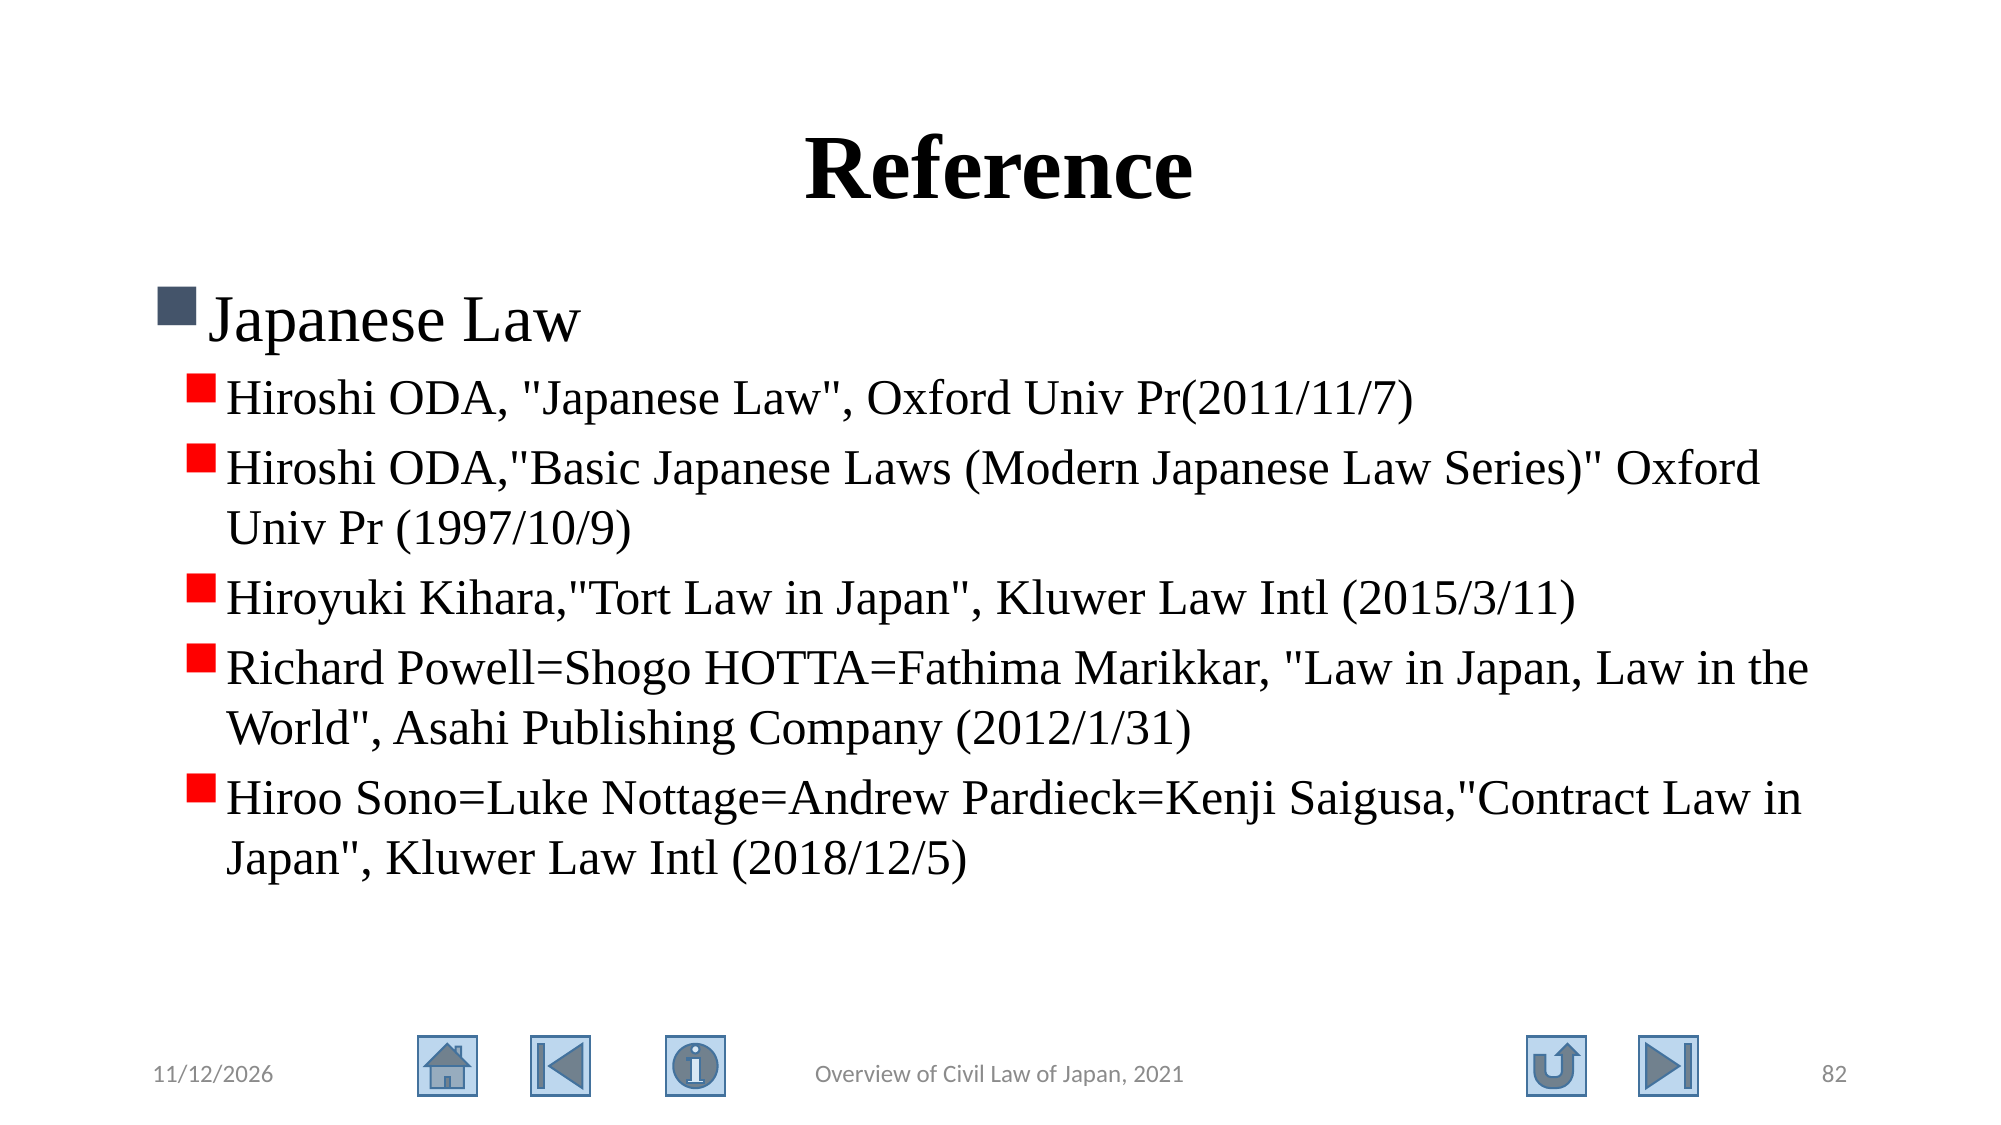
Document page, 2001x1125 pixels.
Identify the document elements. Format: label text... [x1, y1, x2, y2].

slide_number 82 [1412, 1042, 1863, 1103]
footer Overview of Civil Law of Japan, 2021 [662, 1042, 1338, 1103]
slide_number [137, 1042, 588, 1103]
title Reference [137, 59, 1863, 267]
text_box Japanese Law Hiroshi ODA, "Japanese Law", Oxford Univ Pr(2011/11/7) Hiroshi ODA,"Basic Japanese Laws (Modern Japanese Law Series)" Oxford Univ Pr (1997/10/9) Hiroyuki Kihara,"Tort Law in Japan", Kluwer Law Intl (2015/3/11) Richard Powell=Shogo HOTTA=Fathima Marikkar, "Law in Japan, Law in the World", Asahi Publishing Company (2012/1/31) Hiroo Sono=Luke Nottage=Andrew Pardieck=Kenji Saigusa,"Contract Law in Japan", ‎Kluwer Law Intl (2018/12/5) [137, 267, 1863, 954]
